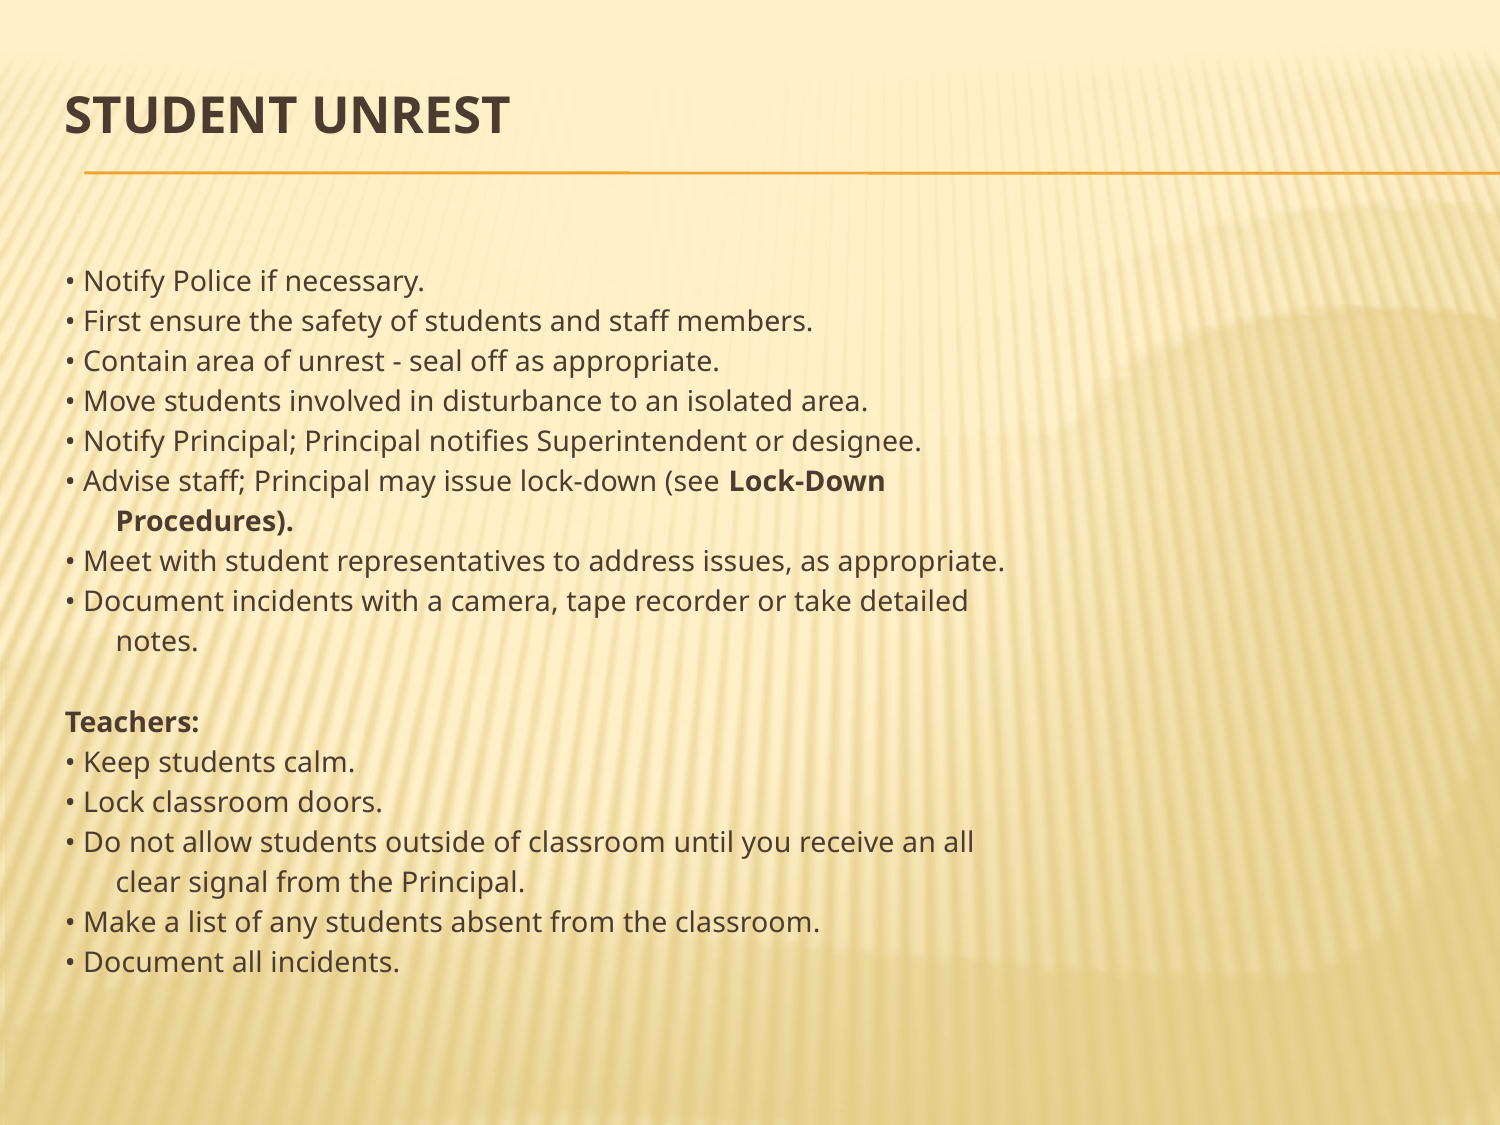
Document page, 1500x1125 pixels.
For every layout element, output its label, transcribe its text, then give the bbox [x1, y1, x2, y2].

list • Notify Police if necessary. • First ensure the safety of students and staff members. • Contain area of unrest - seal off as appropriate. • Move students involved in disturbance to an isolated area. • Notify Principal; Principal notifies Superintendent or designee. • Advise staff; Principal may issue lock-down (see Lock-Down Procedures). • Meet with student representatives to address issues, as appropriate. • Document incidents with a camera, tape recorder or take detailed notes. Teachers: • Keep students calm. • Lock classroom doors. • Do not allow students outside of classroom until you receive an all clear signal from the Principal. • Make a list of any students absent from the classroom. • Document all incidents. [50, 254, 1475, 998]
title Student Unrest [50, 75, 1475, 213]
